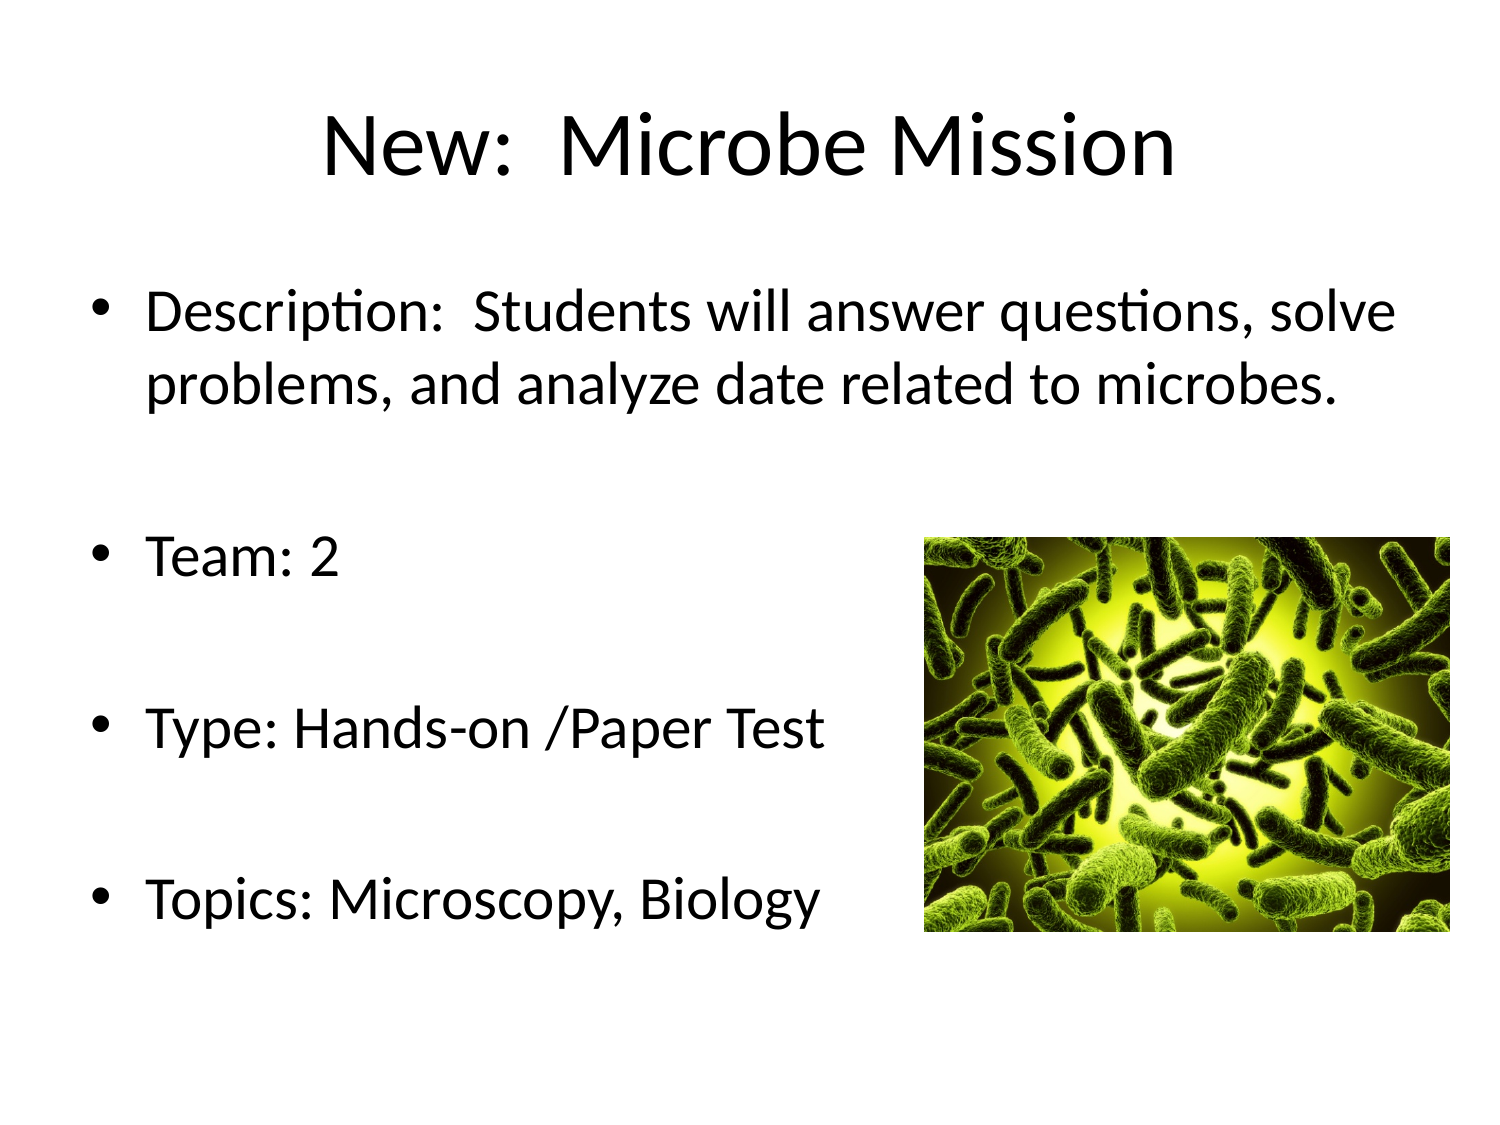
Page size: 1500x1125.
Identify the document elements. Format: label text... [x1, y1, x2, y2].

title New: Microbe Mission [75, 45, 1425, 233]
list Description: Students will answer questions, solve problems, and analyze date related to microbes. Team: 2 Type: Hands-on /Paper Test Topics: Microscopy, Biology [75, 262, 1425, 1005]
picture [924, 537, 1451, 932]
